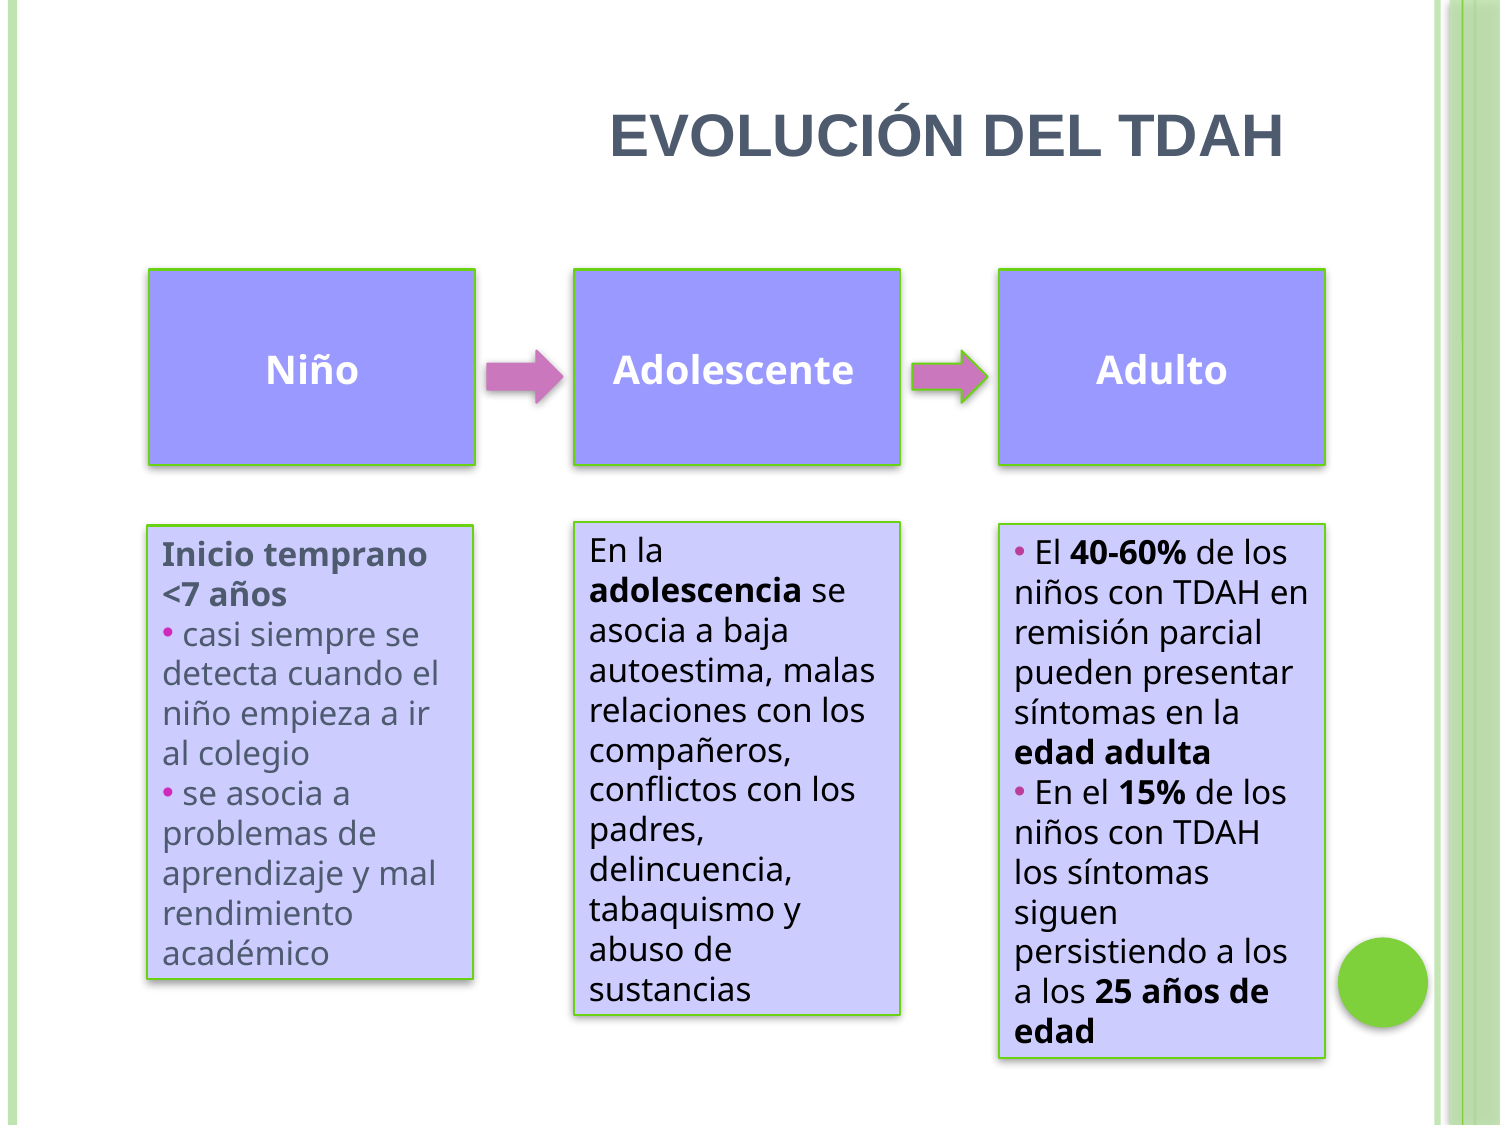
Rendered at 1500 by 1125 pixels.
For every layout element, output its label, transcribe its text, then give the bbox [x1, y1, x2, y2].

text_box [573, 268, 901, 466]
text_box Inicio temprano <7 años casi siempre se detecta cuando el niño empieza a ir al colegio se asocia a problemas de aprendizaje y mal rendimiento académico [146, 524, 474, 980]
text_box El 40-60% de los niños con TDAH en remisión parcial pueden presentar síntomas en la edad adulta En el 15% de los niños con TDAH los síntomas siguen persistiendo a los a los 25 años de edad [998, 523, 1326, 1059]
text_box [998, 268, 1326, 466]
text_box Adulto [1036, 337, 1288, 400]
text_box En la adolescencia se asocia a baja autoestima, malas relaciones con los compañeros, conflictos con los padres, delincuencia, tabaquismo y abuso de sustancias [573, 521, 901, 1016]
text_box [486, 349, 564, 404]
text_box Niño [186, 337, 438, 400]
text_box [148, 268, 476, 466]
title Evolución del TDAH [75, 45, 1300, 176]
text_box Adolescente [585, 337, 882, 400]
text_box [911, 349, 989, 404]
